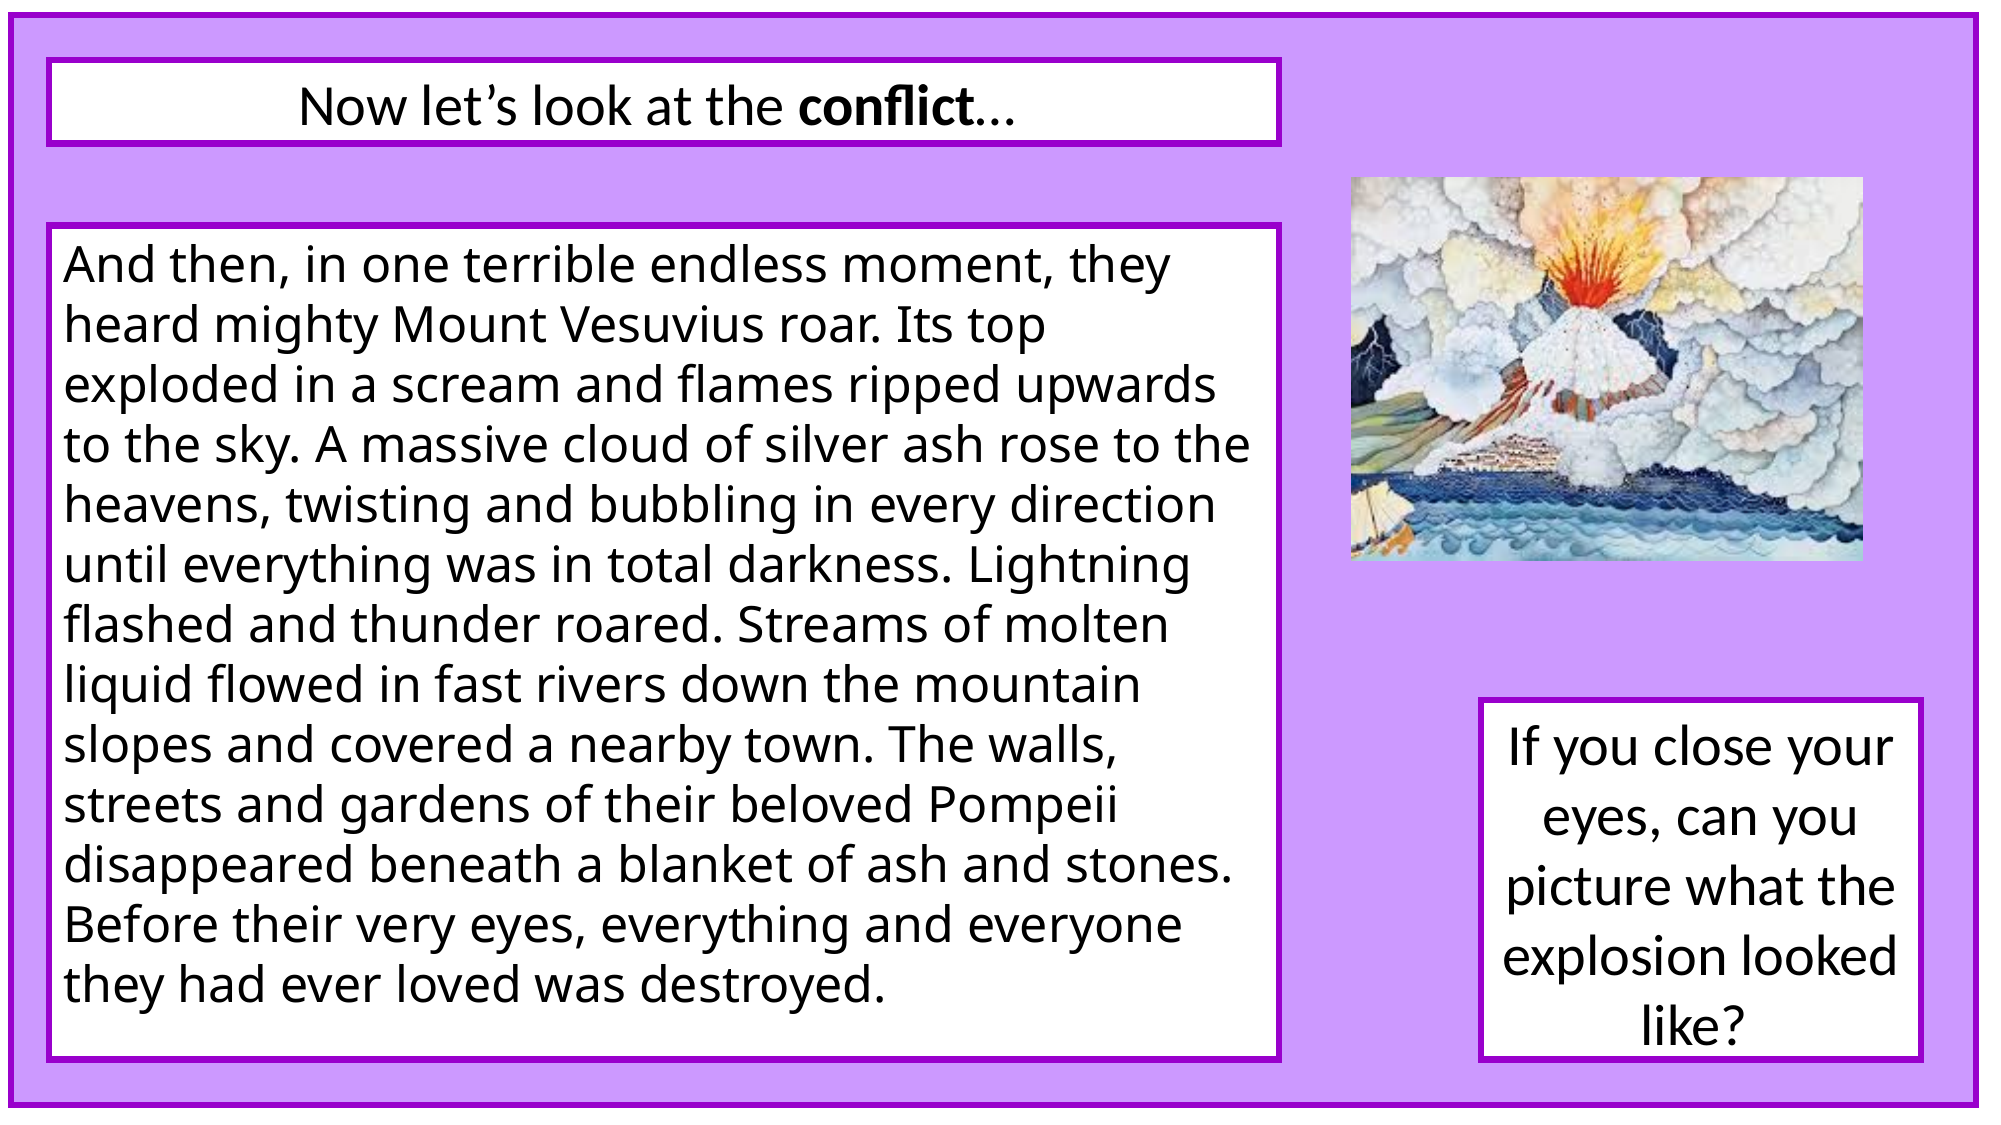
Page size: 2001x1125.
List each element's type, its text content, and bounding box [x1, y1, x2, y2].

picture [1351, 177, 1863, 561]
text_box [10, 14, 1977, 1106]
text_box And then, in one terrible endless moment, they heard mighty Mount Vesuvius roar. Its top exploded in a scream and flames ripped upwards to the sky. A massive cloud of silver ash rose to the heavens, twisting and bubbling in every direction until everything was in total darkness. Lightning flashed and thunder roared. Streams of molten liquid flowed in fast rivers down the mountain slopes and covered a nearby town. The walls, streets and gardens of their beloved Pompeii disappeared beneath a blanket of ash and stones. Before their very eyes, everything and everyone they had ever loved was destroyed. [48, 224, 1280, 1061]
text_box If you close your eyes, can you picture what the explosion looked like? [1480, 699, 1922, 1060]
text_box Now let’s look at the conflict… [48, 59, 1280, 145]
